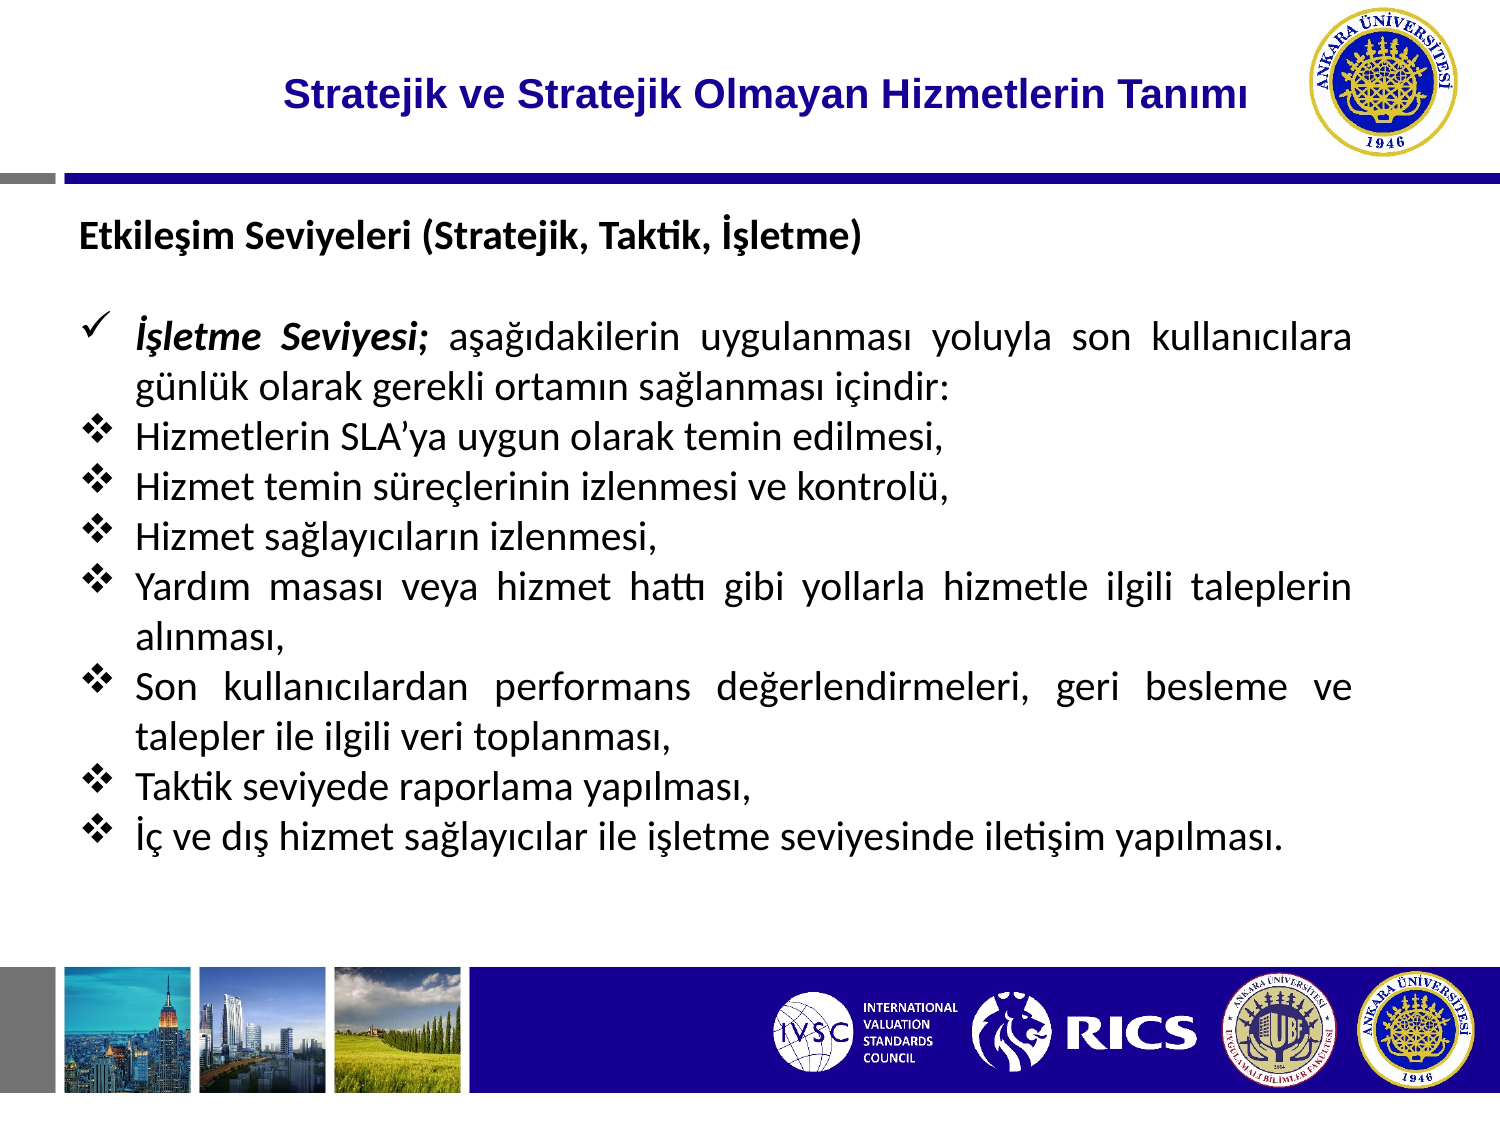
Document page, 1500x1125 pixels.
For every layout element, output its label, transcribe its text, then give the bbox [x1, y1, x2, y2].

picture [0, 0, 1500, 1125]
text_box Etkileşim Seviyeleri (Stratejik, Taktik, İşletme) İşletme Seviyesi; aşağıdakilerin uygulanması yoluyla son kullanıcılara günlük olarak gerekli ortamın sağlanması içindir: Hizmetlerin SLA’ya uygun olarak temin edilmesi, Hizmet temin süreçlerinin izlenmesi ve kontrolü, Hizmet sağlayıcıların izlenmesi, Yardım masası veya hizmet hattı gibi yollarla hizmetle ilgili taleplerin alınması, Son kullanıcılardan performans değerlendirmeleri, geri besleme ve talepler ile ilgili veri toplanması, Taktik seviyede raporlama yapılması, İç ve dış hizmet sağlayıcılar ile işletme seviyesinde iletişim yapılması. [63, 201, 1369, 866]
title Stratejik ve Stratejik Olmayan Hizmetlerin Tanımı [173, 65, 1359, 170]
